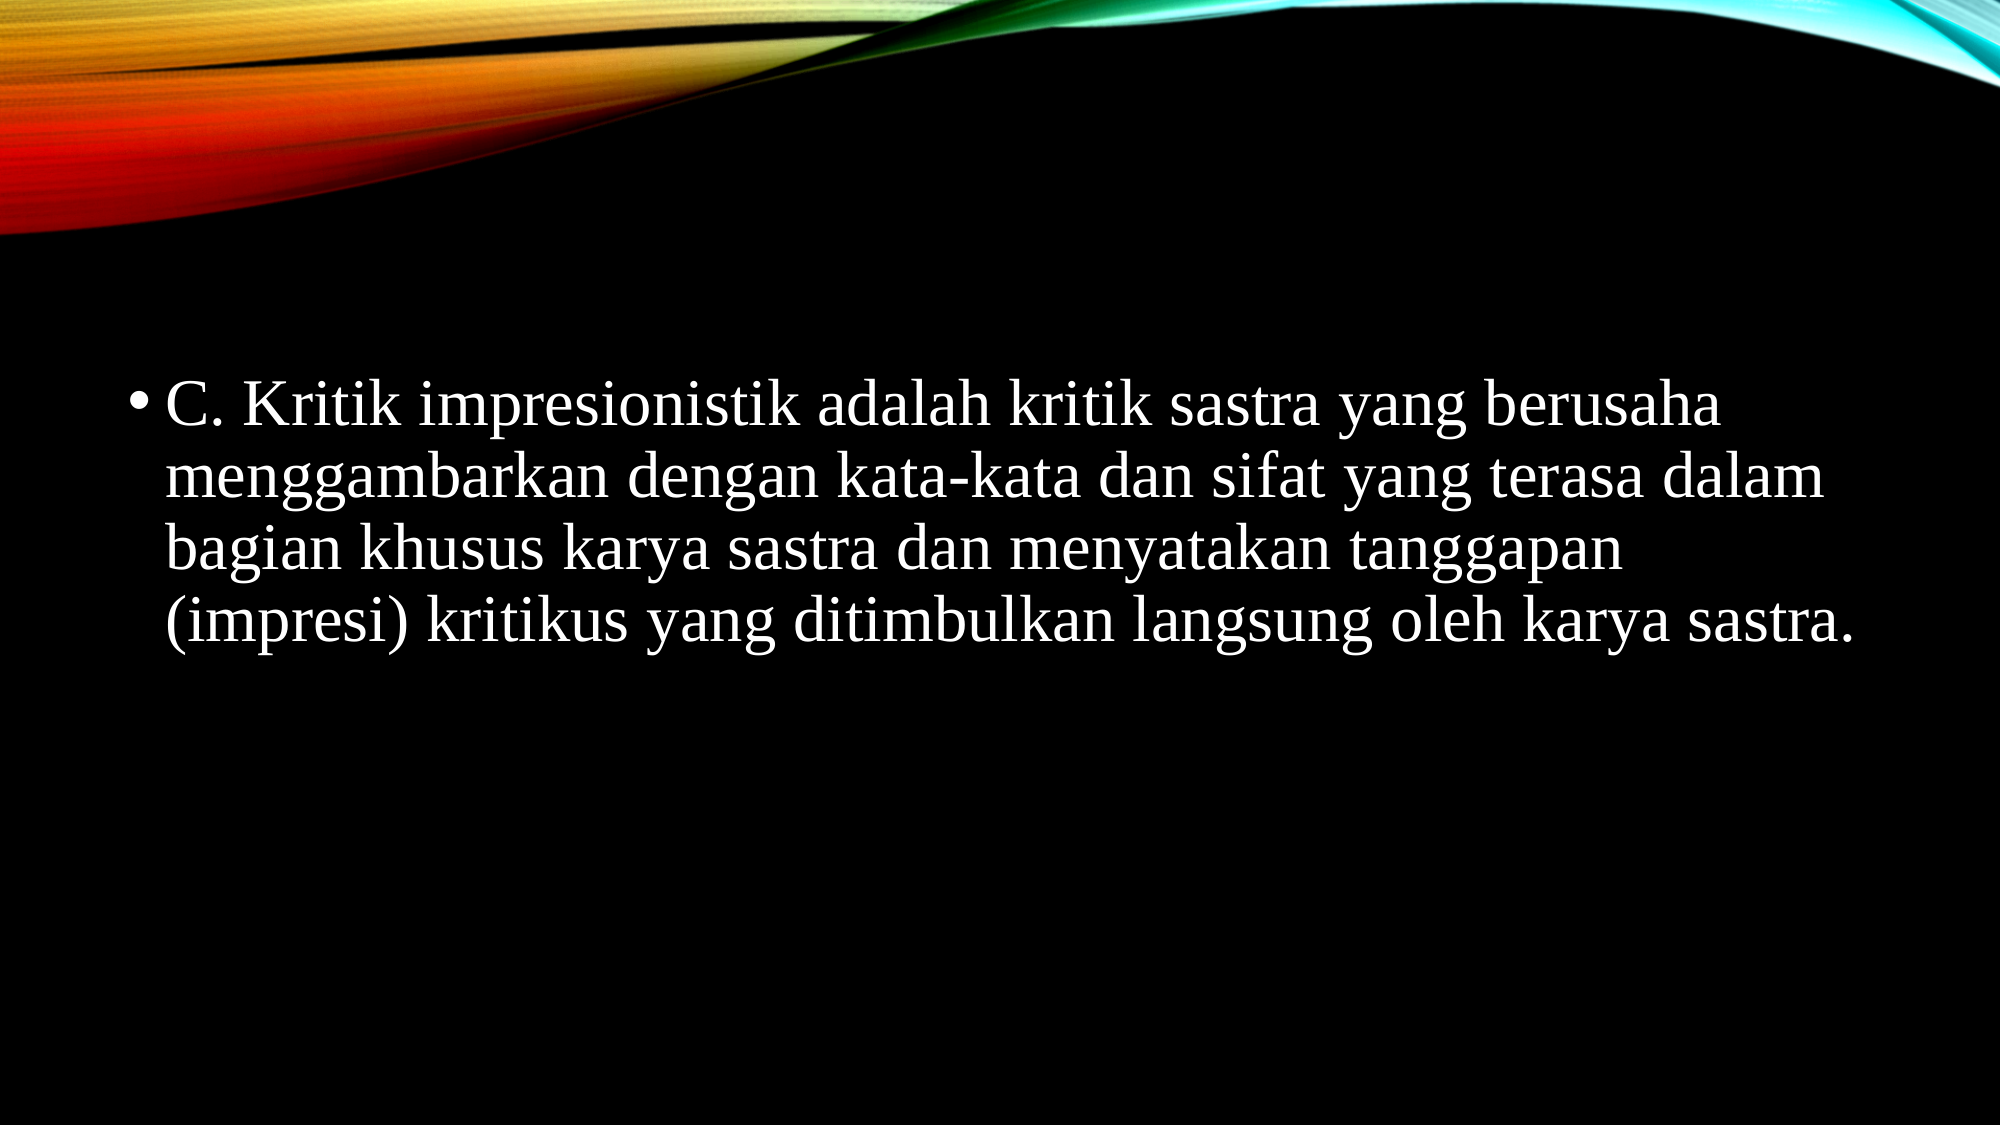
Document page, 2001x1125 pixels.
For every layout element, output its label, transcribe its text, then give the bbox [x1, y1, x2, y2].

picture [0, 0, 2000, 237]
list C. Kritik impresionistik adalah kritik sastra yang berusaha menggambarkan dengan kata-kata dan sifat yang terasa dalam bagian khusus karya sastra dan menyatakan tanggapan (impresi) kritikus yang ditimbulkan langsung oleh karya sastra. [112, 360, 1888, 1021]
